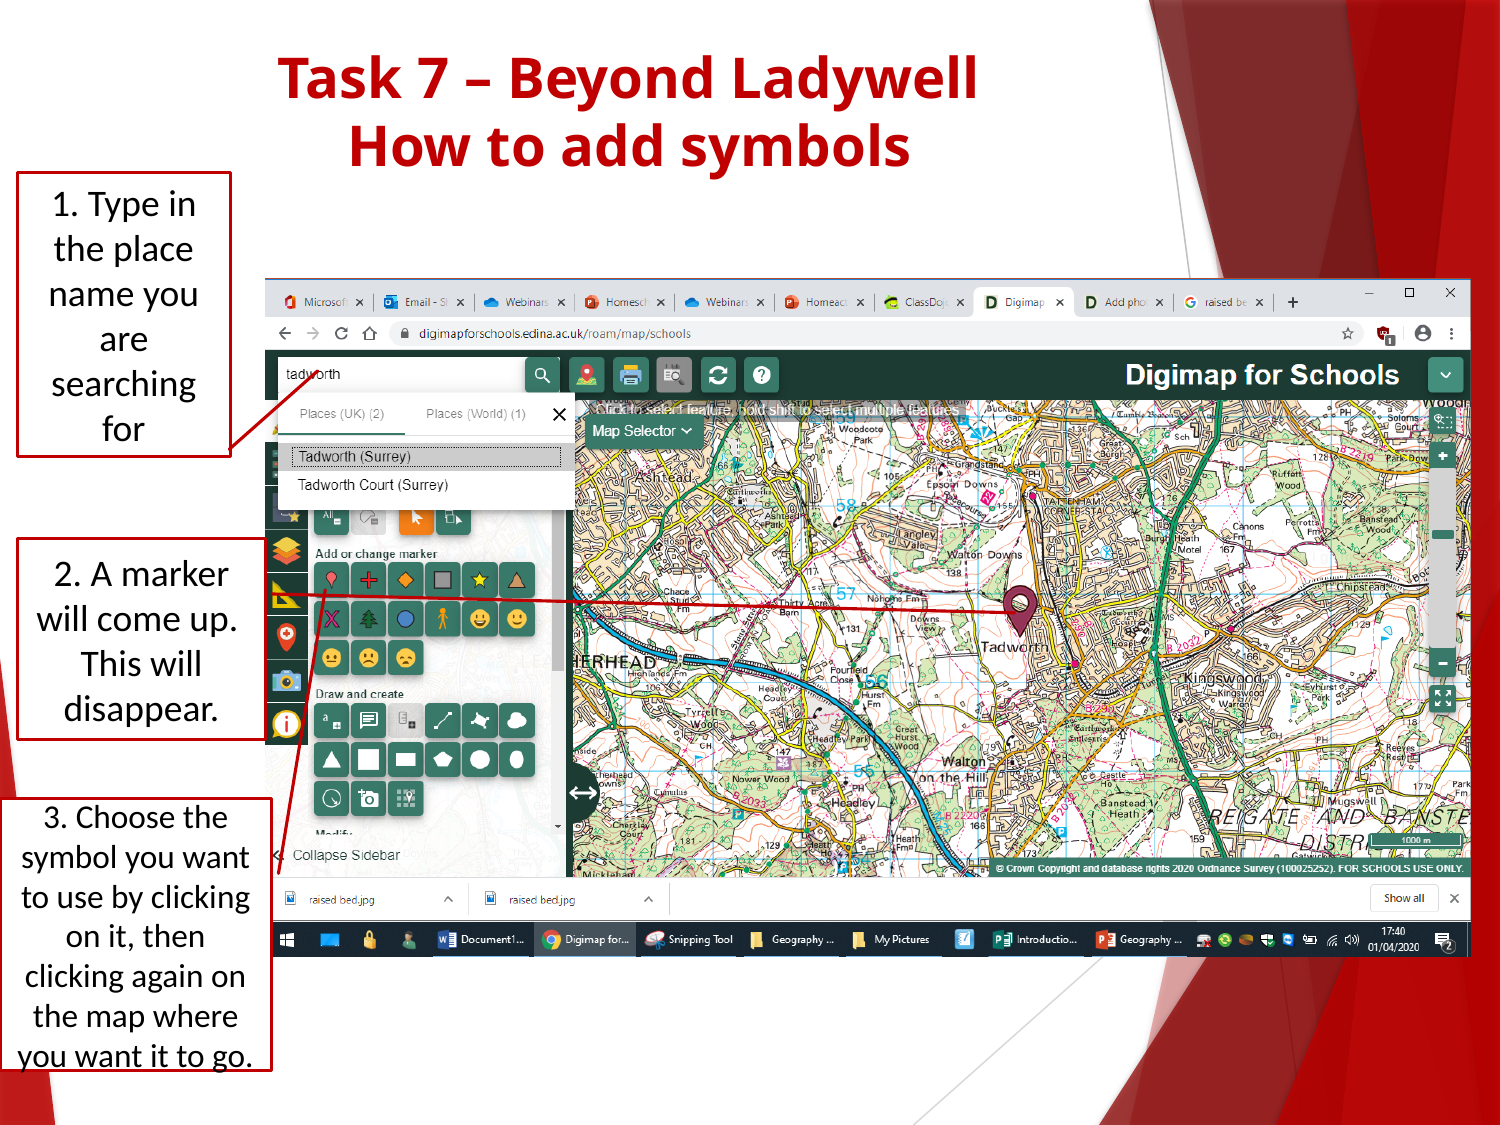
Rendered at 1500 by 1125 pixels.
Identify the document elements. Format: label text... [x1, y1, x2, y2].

title Task 7 – Beyond Ladywell How to add symbols [100, 34, 1158, 252]
picture [265, 278, 1471, 957]
text_box 3. Choose the symbol you want to use by clicking on it, then clicking again on the map where you want it to go. [0, 797, 273, 1072]
text_box 2. A marker will come up. This will disappear. [16, 537, 260, 741]
text_box 1. Type in the place name you are searching for [16, 171, 260, 458]
